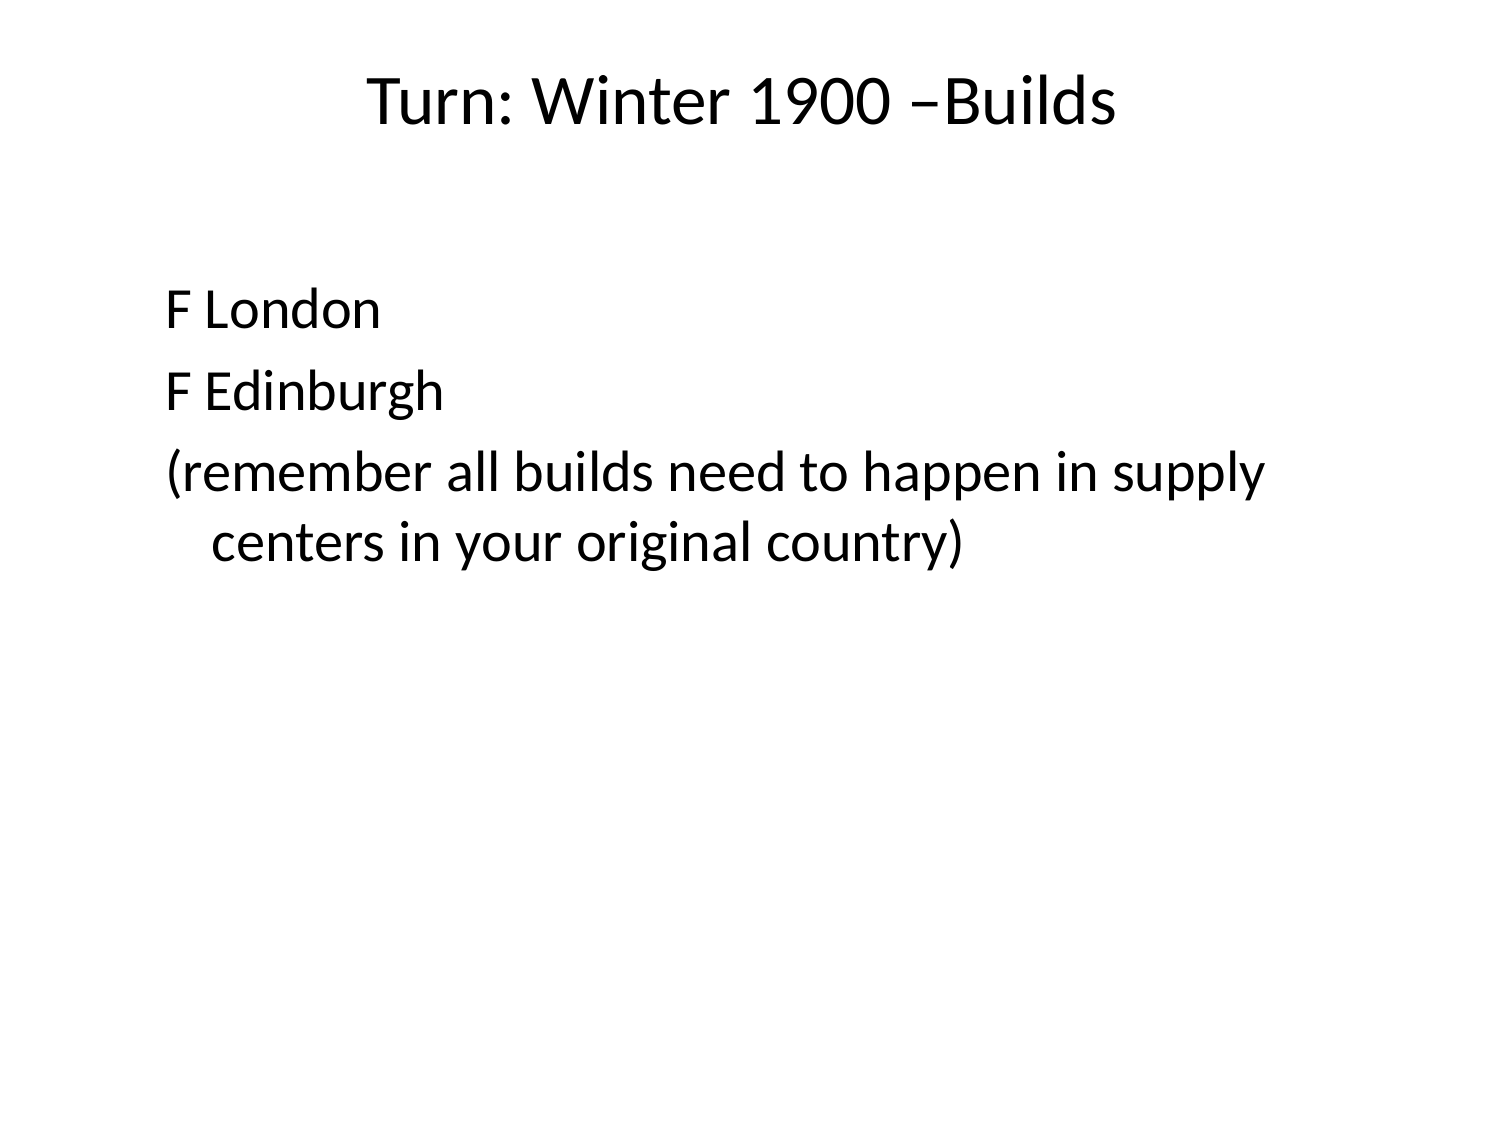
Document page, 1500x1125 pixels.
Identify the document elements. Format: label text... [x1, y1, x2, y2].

title Turn: Winter 1900 –Builds [75, 45, 1425, 233]
list F London F Edinburgh (remember all builds need to happen in supply centers in your original country) [75, 262, 1425, 1005]
